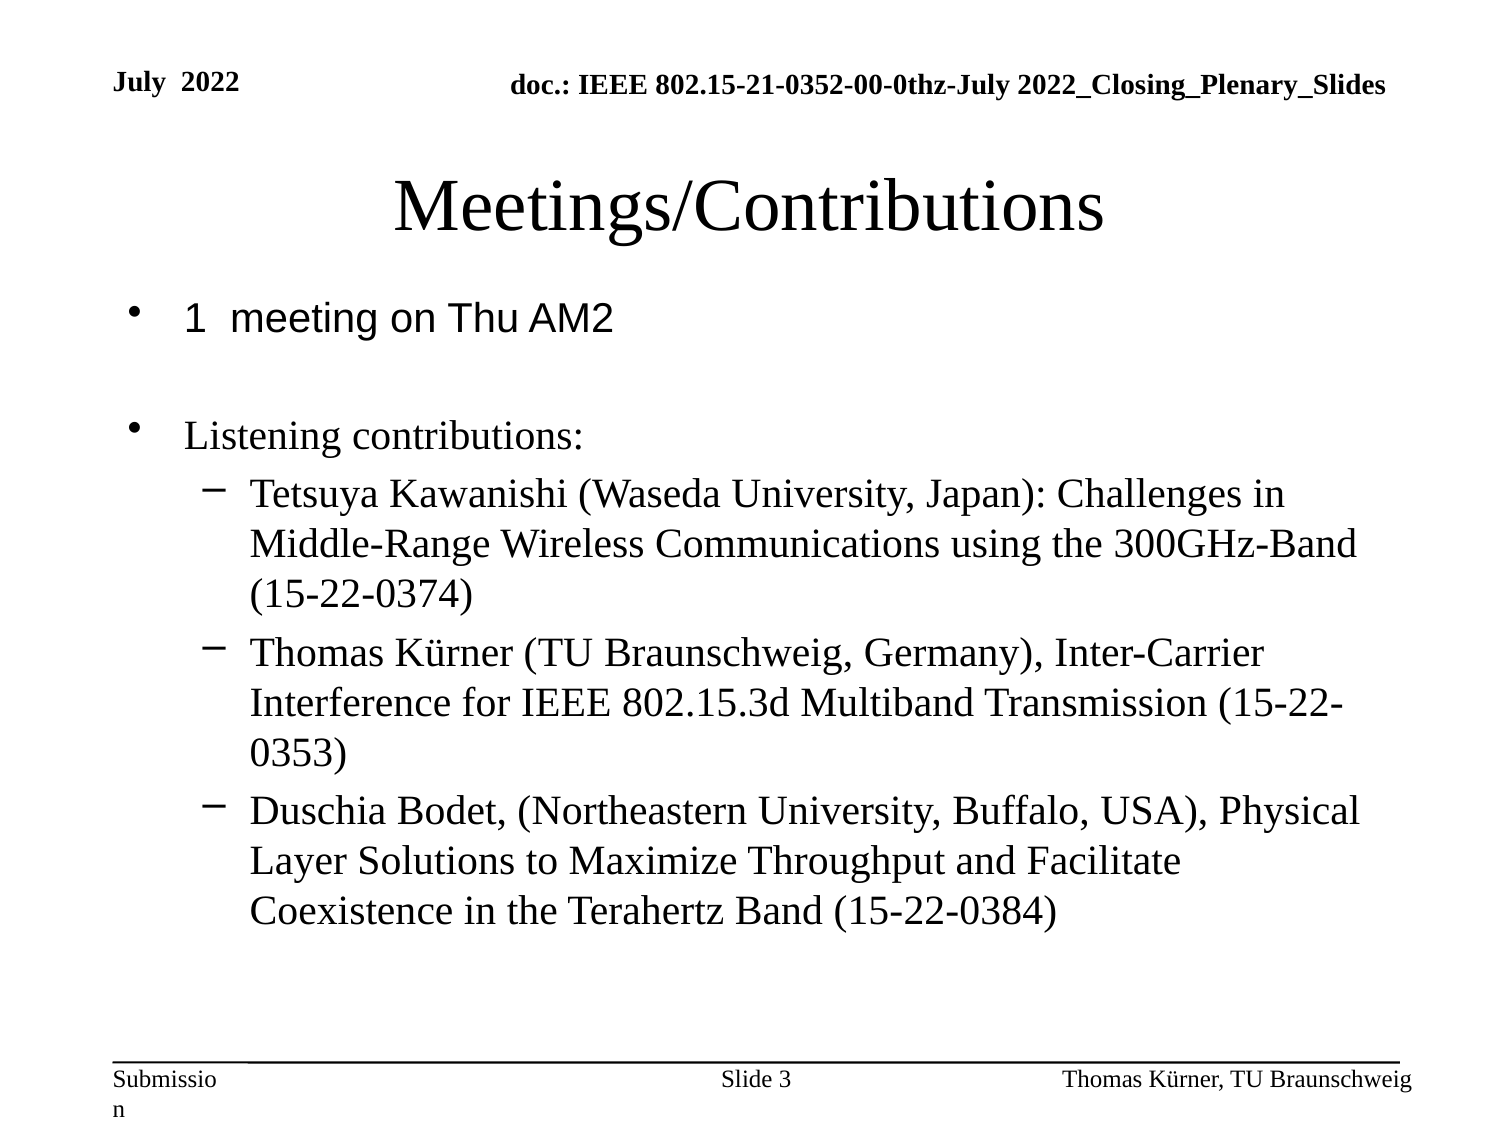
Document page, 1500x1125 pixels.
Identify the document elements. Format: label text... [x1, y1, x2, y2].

footer Thomas Kürner, TU Braunschweig [899, 1061, 1413, 1093]
list 1 meeting on Thu AM2 Listening contributions: Tetsuya Kawanishi (Waseda University, Japan): Challenges in Middle-Range Wireless Communications using the 300GHz-Band (15-22-0374) Thomas Kürner (TU Braunschweig, Germany), Inter-Carrier Interference for IEEE 802.15.3d Multiband Transmission (15-22-0353) Duschia Bodet, (Northeastern University, Buffalo, USA), Physical Layer Solutions to Maximize Throughput and Facilitate Coexistence in the Terahertz Band (15-22-0384) [112, 283, 1388, 959]
slide_number Slide 3 [712, 1061, 800, 1093]
title Meetings/Contributions [112, 112, 1388, 283]
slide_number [112, 61, 376, 98]
